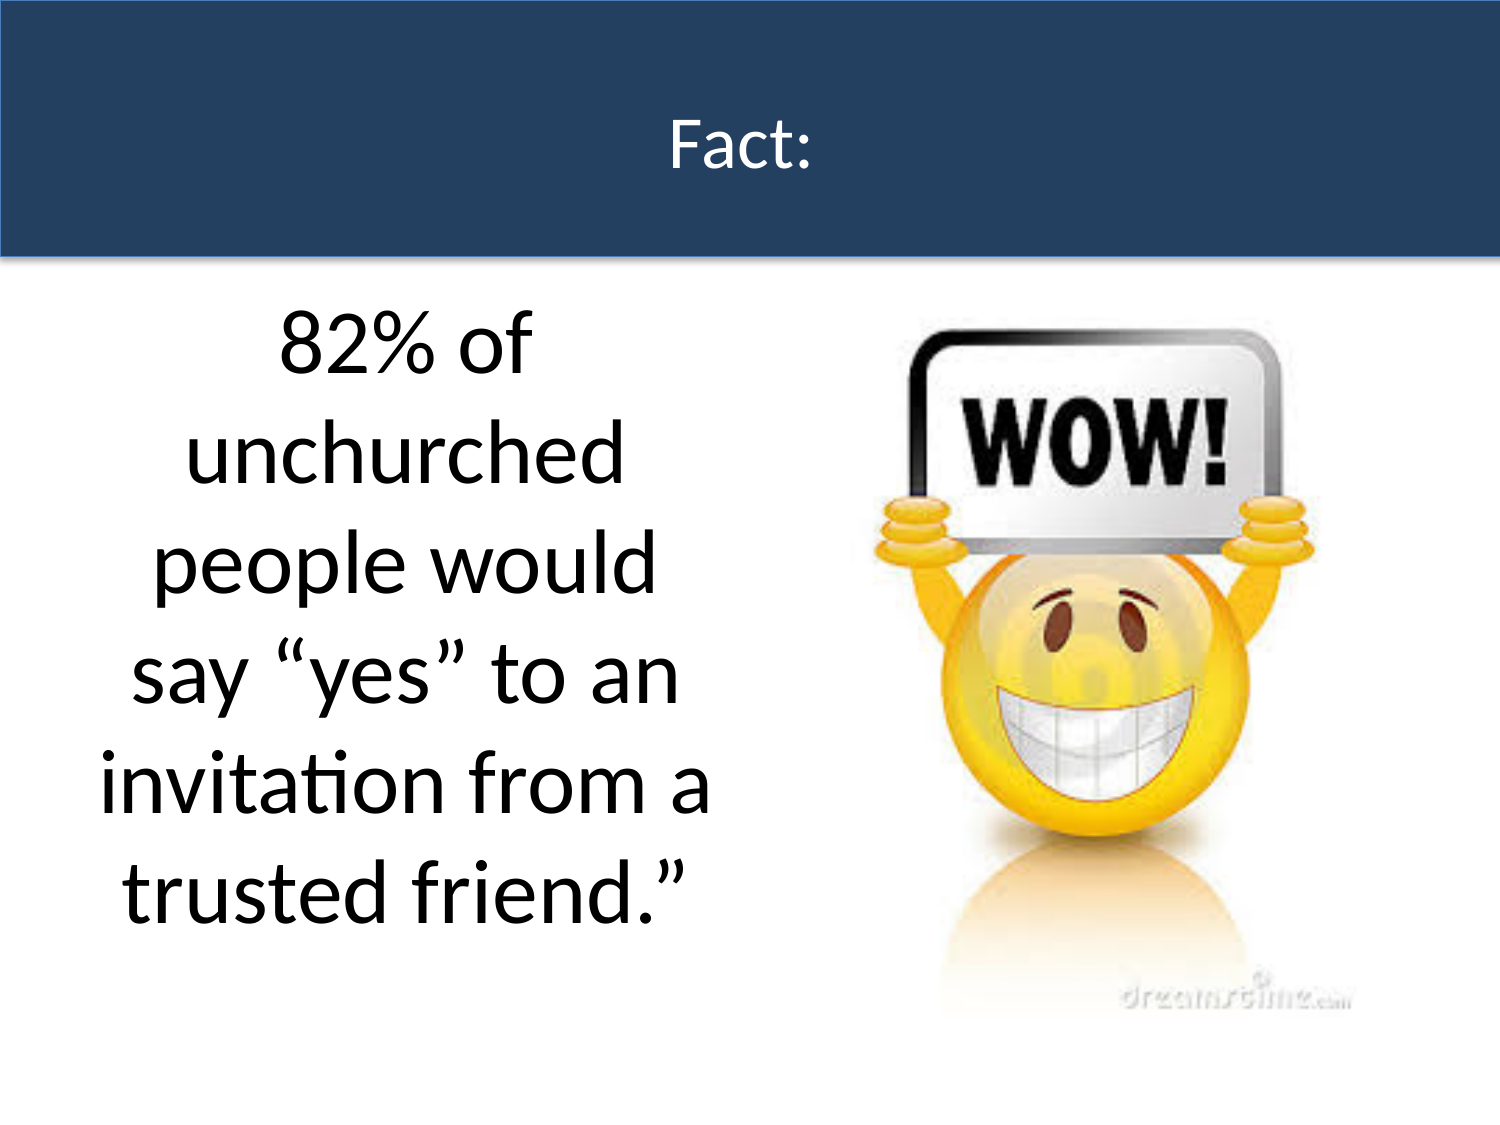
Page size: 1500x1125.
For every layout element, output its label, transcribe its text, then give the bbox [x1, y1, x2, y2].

list 82% of unchurched people would say “yes” to an invitation from a trusted friend.” [75, 274, 738, 1018]
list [762, 274, 1426, 1018]
title Fact: [75, 45, 1425, 233]
